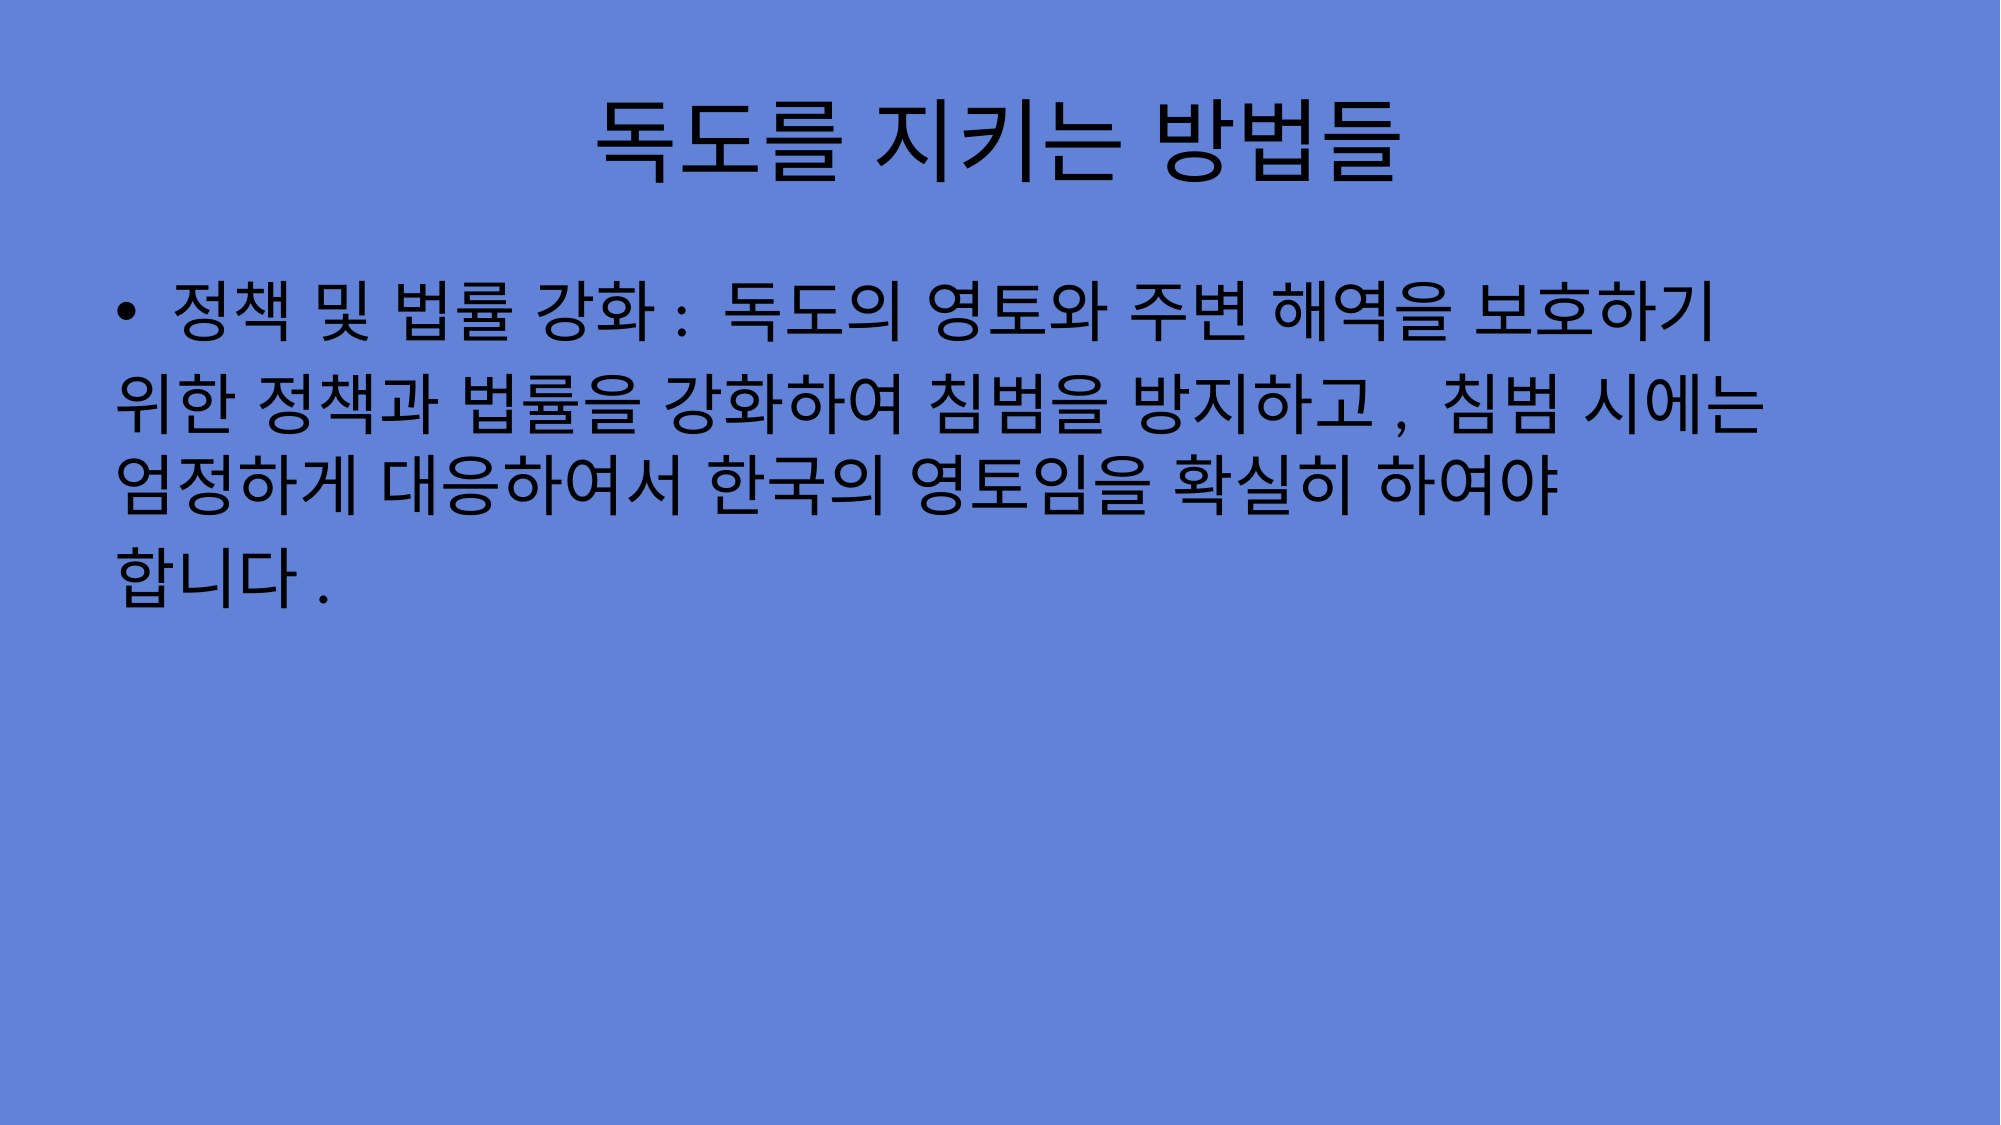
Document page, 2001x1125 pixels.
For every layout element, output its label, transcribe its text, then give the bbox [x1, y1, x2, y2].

title 독도를 지키는 방법들 [99, 45, 1900, 233]
list 정책 및 법률 강화: 독도의 영토와 주변 해역을 보호하기 위한 정책과 법률을 강화하여 침범을 방지하고, 침범 시에는 엄정하게 대응하여서 한국의 영토임을 확실히 하여야 합니다. [99, 262, 1900, 1005]
